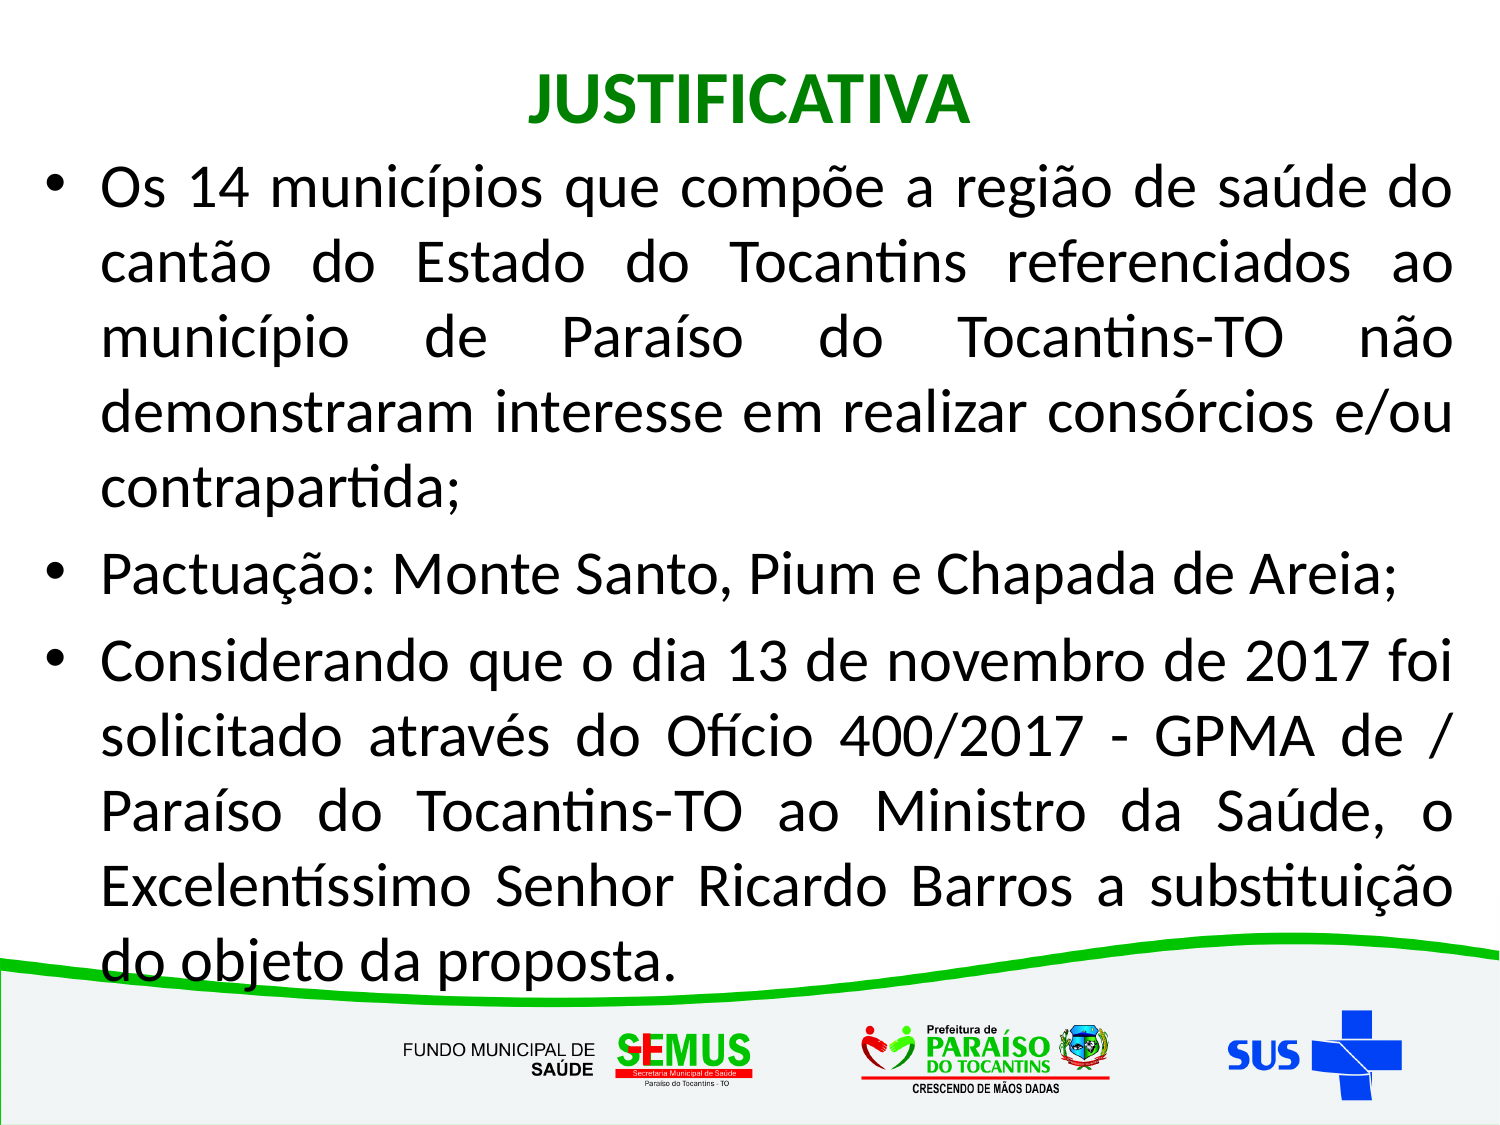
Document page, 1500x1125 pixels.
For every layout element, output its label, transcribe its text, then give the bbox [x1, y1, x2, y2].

list Os 14 municípios que compõe a região de saúde do cantão do Estado do Tocantins referenciados ao município de Paraíso do Tocantins-TO não demonstraram interesse em realizar consórcios e/ou contrapartida; Pactuação: Monte Santo, Pium e Chapada de Areia; Considerando que o dia 13 de novembro de 2017 foi solicitado através do Ofício 400/2017 - GPMA de / Paraíso do Tocantins-TO ao Ministro da Saúde, o Excelentíssimo Senhor Ricardo Barros a substituição do objeto da proposta. [29, 137, 1471, 893]
title JUSTIFICATIVA [75, 45, 1425, 137]
picture [0, 895, 1500, 1125]
